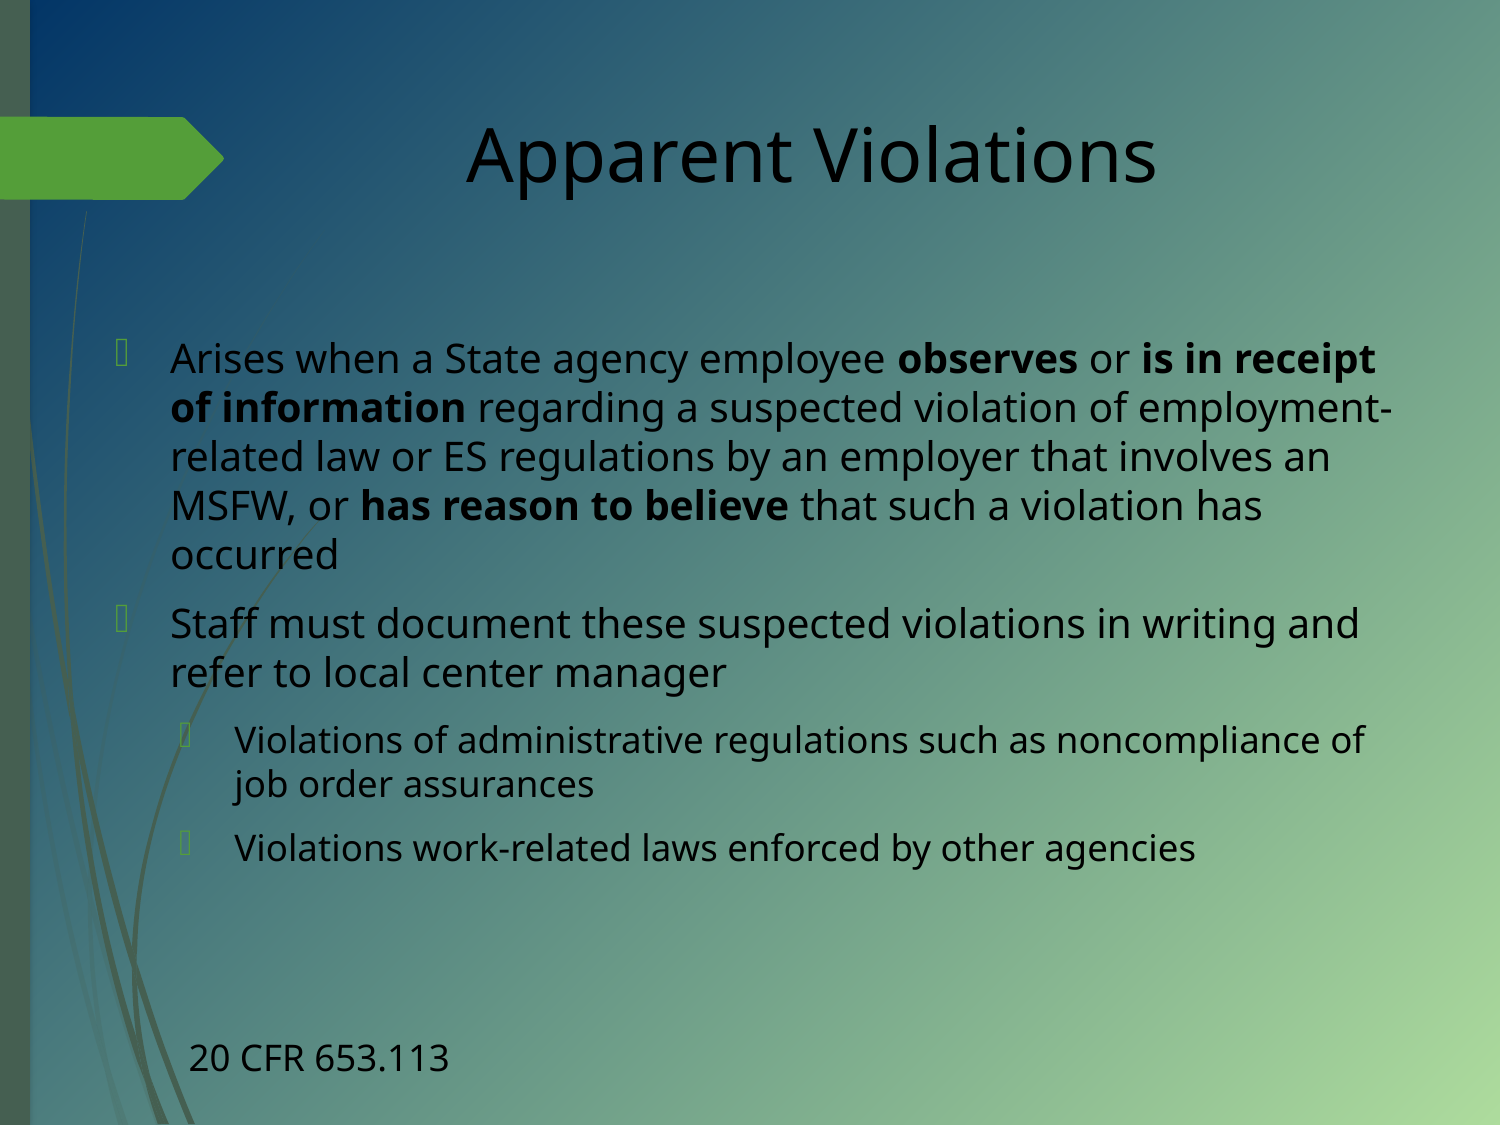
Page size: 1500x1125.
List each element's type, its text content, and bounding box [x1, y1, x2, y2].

list Arises when a State agency employee observes or is in receipt of information regarding a suspected violation of employment-related law or ES regulations by an employer that involves an MSFW, or has reason to believe that such a violation has occurred Staff must document these suspected violations in writing and refer to local center manager Violations of administrative regulations such as noncompliance of job order assurances Violations work-related laws enforced by other agencies 20 CFR 653.113 [99, 324, 1413, 1088]
title Apparent Violations [187, 99, 1438, 225]
